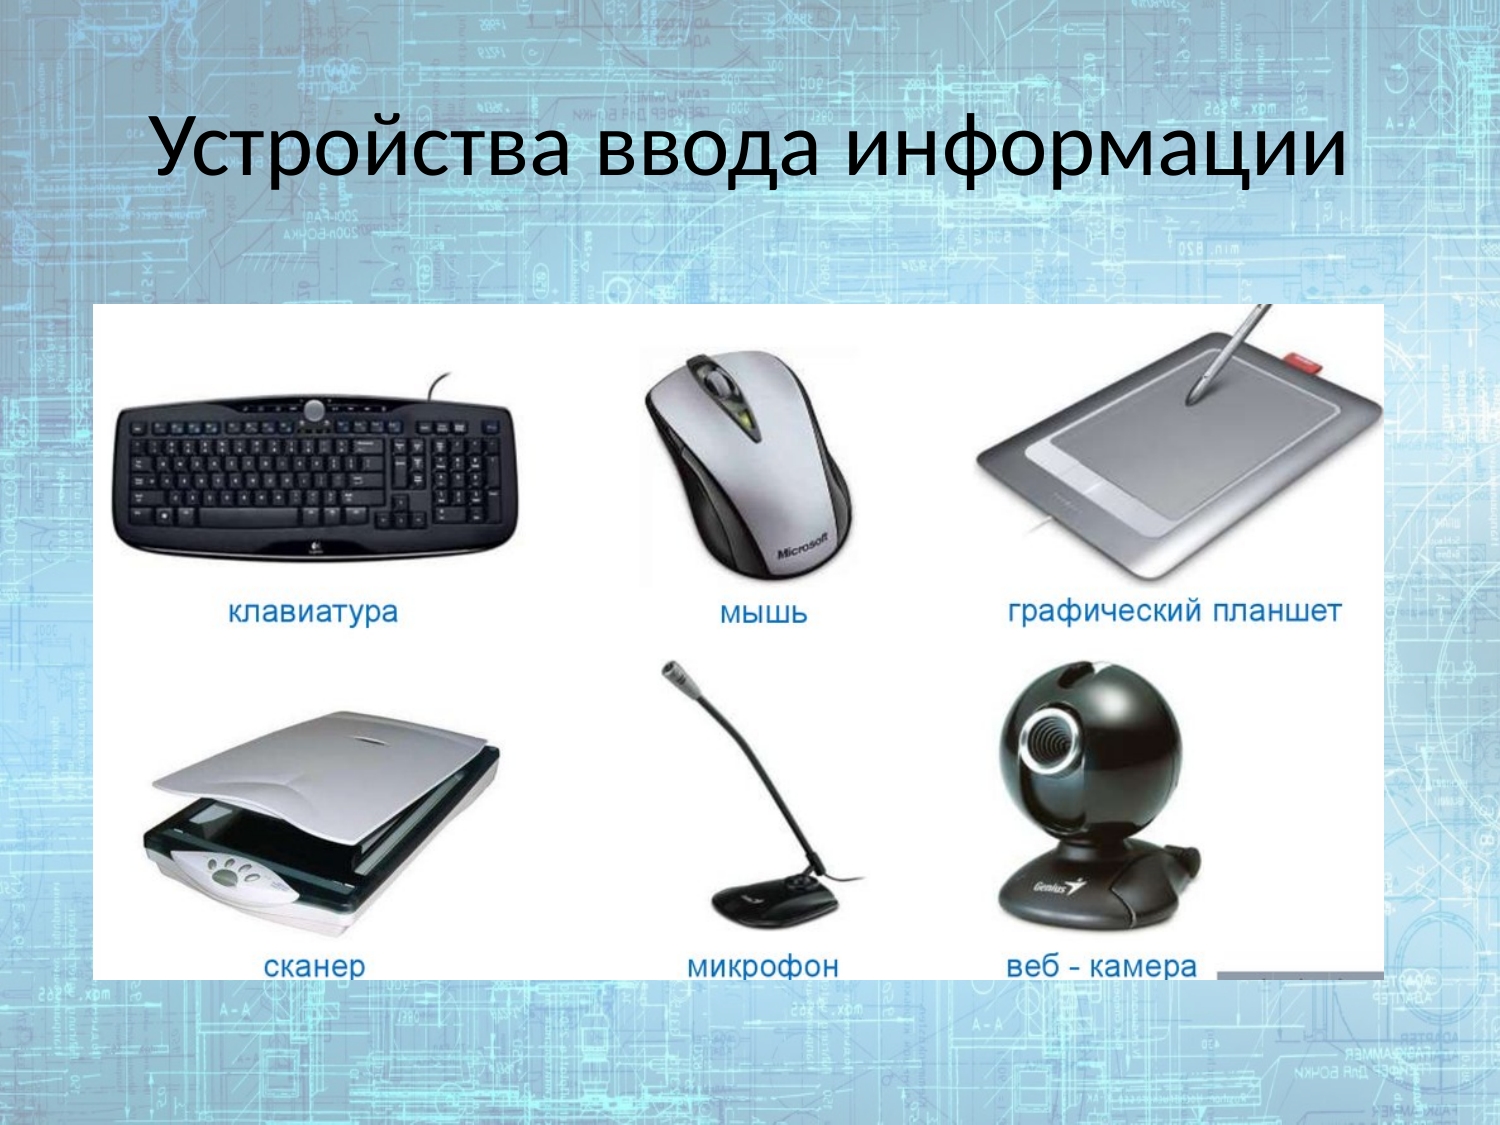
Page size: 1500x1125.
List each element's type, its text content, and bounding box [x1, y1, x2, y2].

title Устройства ввода информации [75, 45, 1425, 233]
picture [93, 304, 1384, 980]
